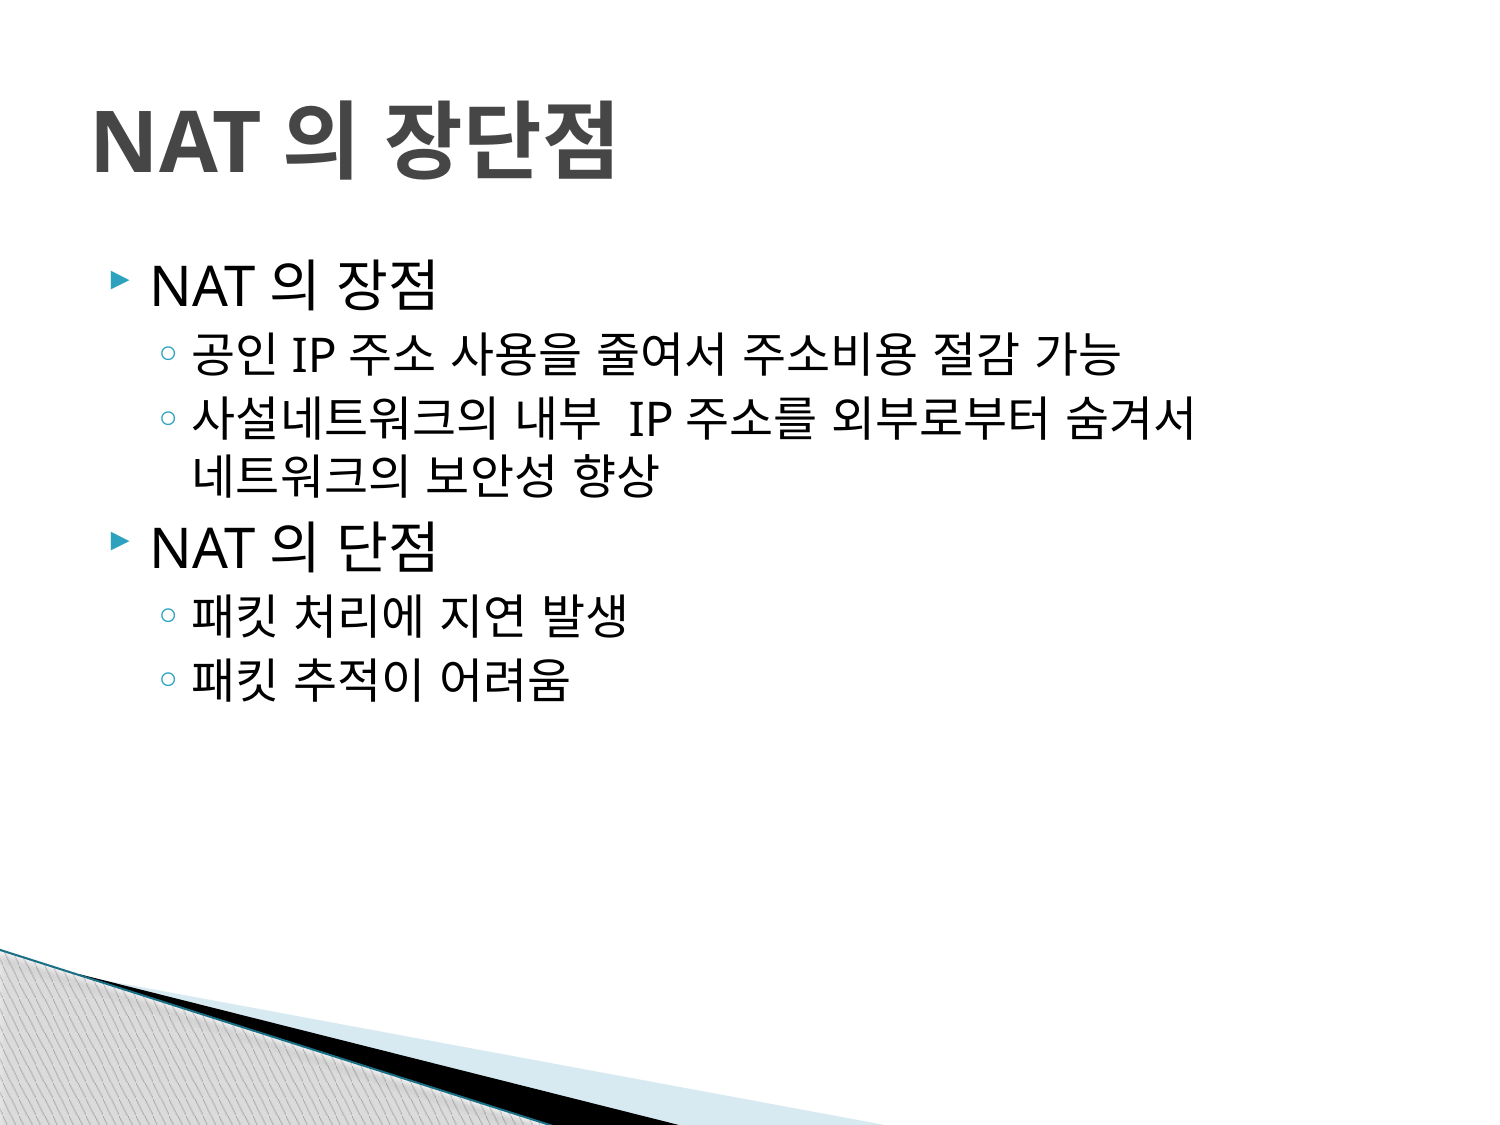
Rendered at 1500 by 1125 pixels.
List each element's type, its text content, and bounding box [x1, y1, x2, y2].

list NAT의 장점 공인IP주소 사용을 줄여서 주소비용 절감 가능 사설네트워크의 내부 IP주소를 외부로부터 숨겨서 네트워크의 보안성 향상 NAT의 단점 패킷 처리에 지연 발생 패킷 추적이 어려움 [75, 243, 1425, 986]
title NAT의 장단점 [75, 45, 1425, 233]
